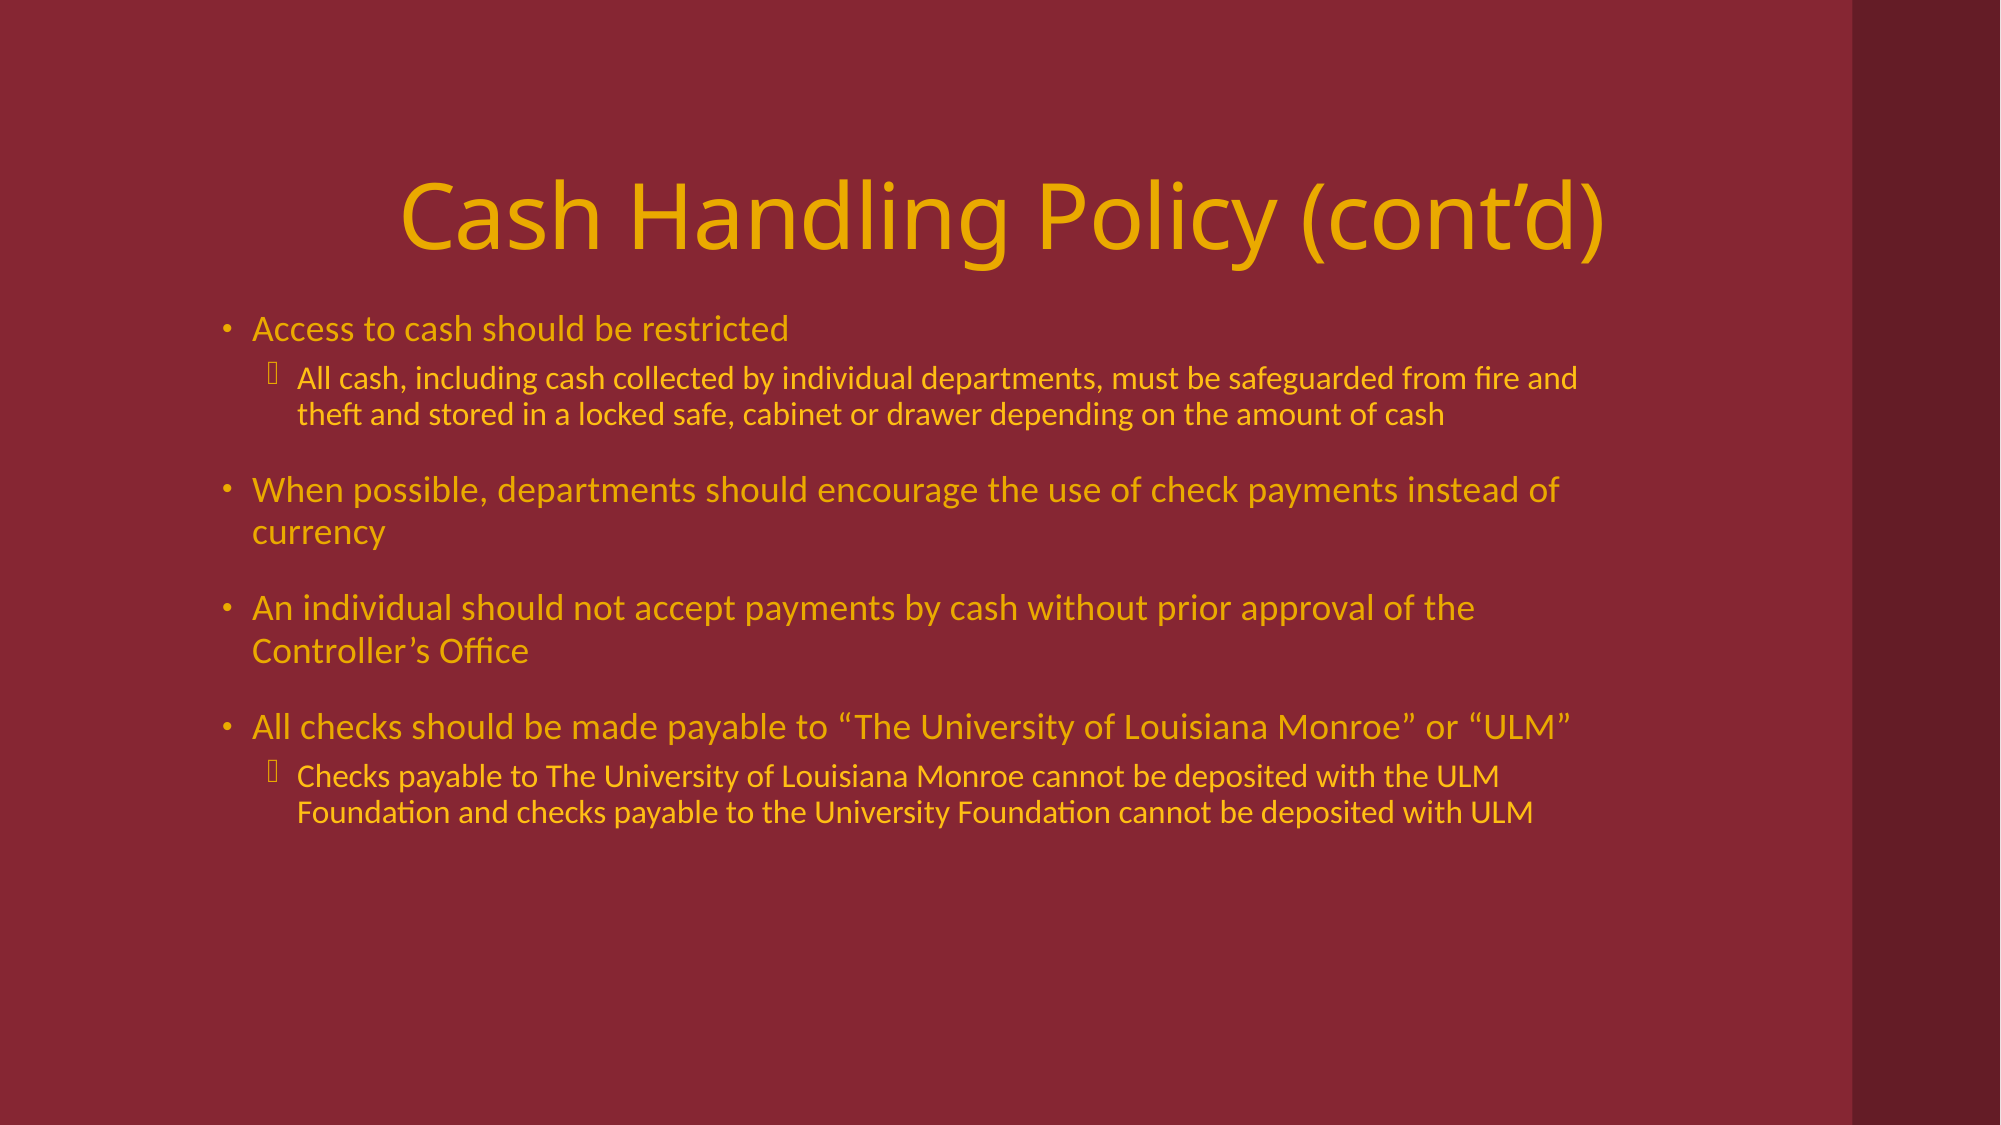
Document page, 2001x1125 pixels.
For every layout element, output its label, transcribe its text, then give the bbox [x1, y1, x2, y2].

list Access to cash should be restricted All cash, including cash collected by individual departments, must be safeguarded from fire and theft and stored in a locked safe, cabinet or drawer depending on the amount of cash When possible, departments should encourage the use of check payments instead of currency An individual should not accept payments by cash without prior approval of the Controller’s Office All checks should be made payable to “The University of Louisiana Monroe” or “ULM” Checks payable to The University of Louisiana Monroe cannot be deposited with the ULM Foundation and checks payable to the University Foundation cannot be deposited with ULM [206, 299, 1617, 1014]
title Cash Handling Policy (cont’d) [206, 60, 1797, 278]
